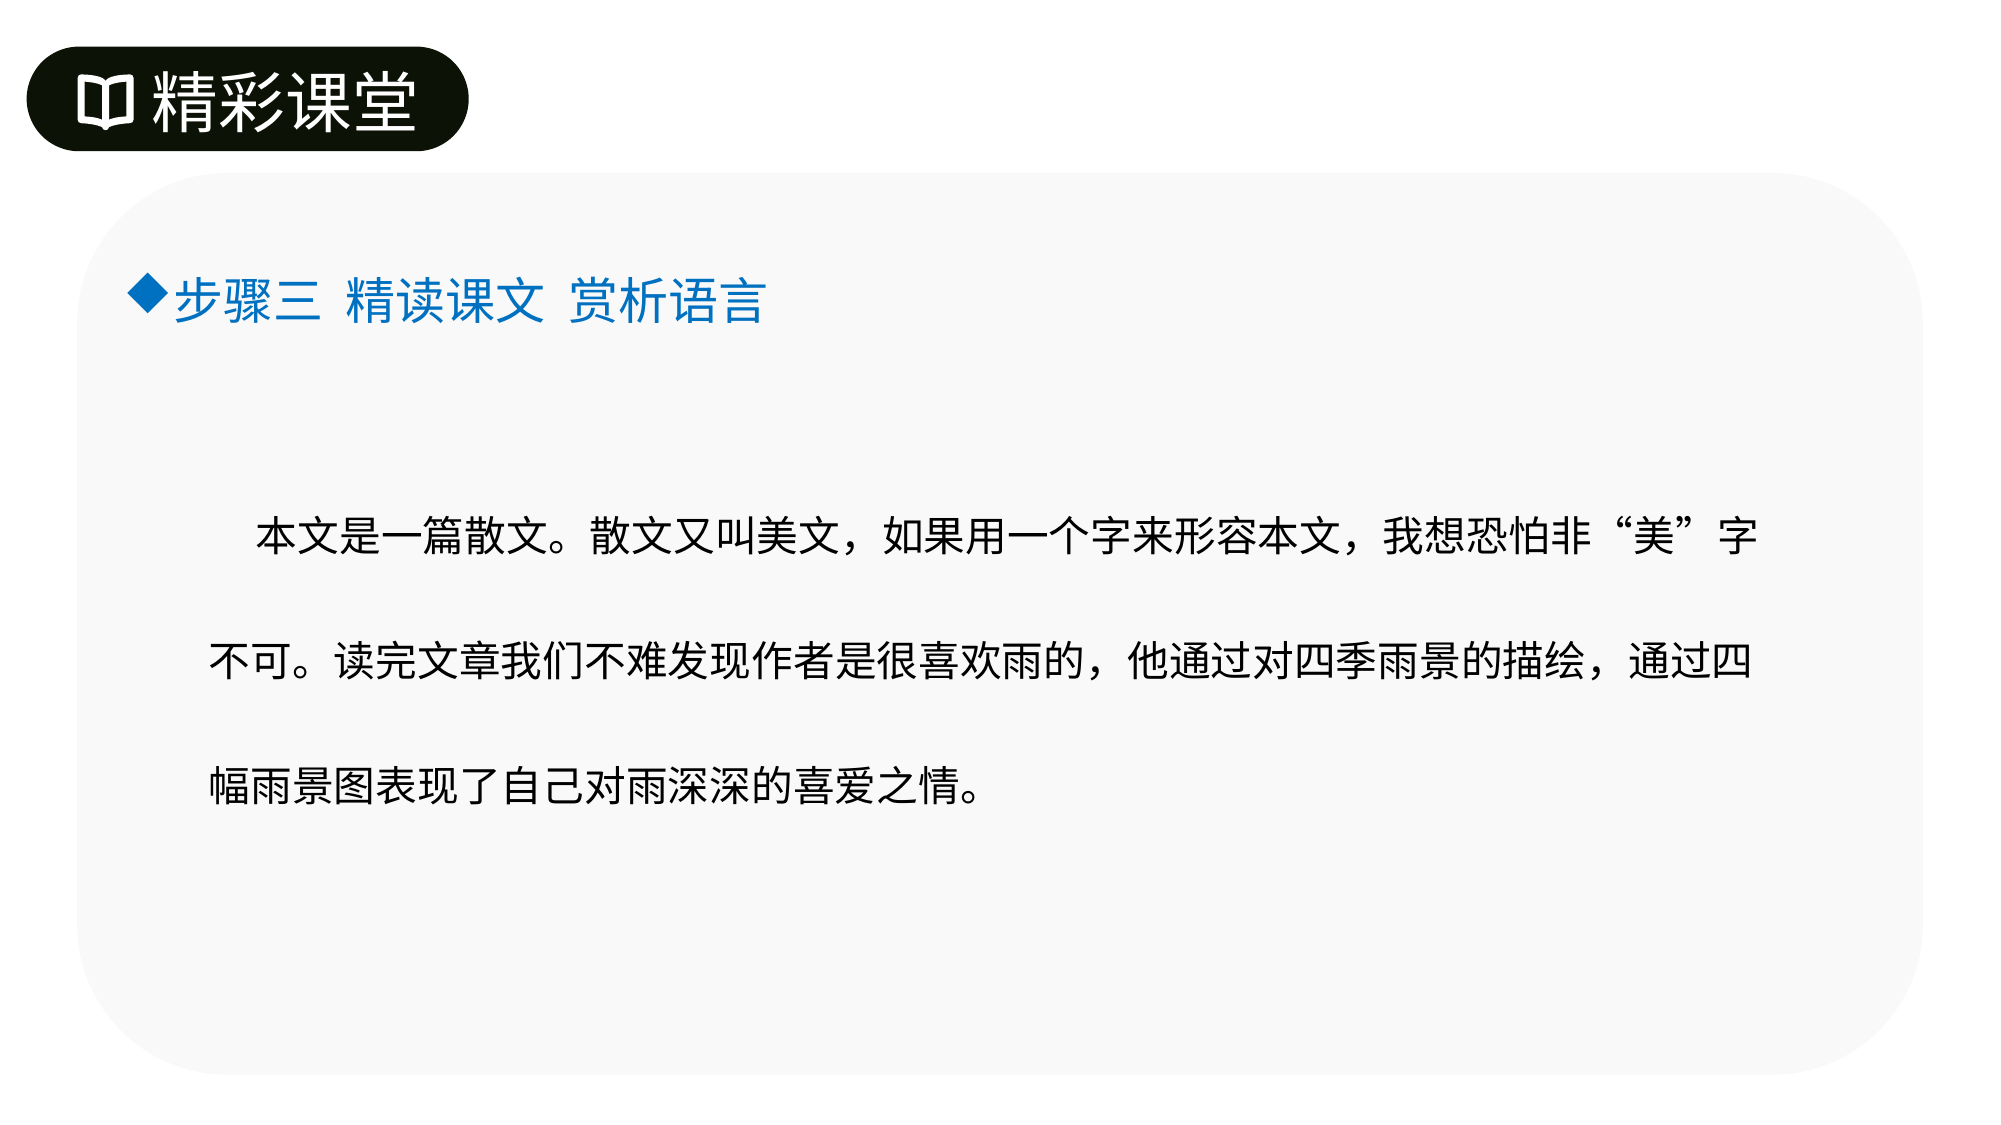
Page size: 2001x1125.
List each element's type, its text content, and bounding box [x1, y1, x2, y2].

text_box [25, 45, 470, 153]
text_box 精彩课堂 [137, 53, 444, 149]
text_box [76, 171, 1924, 1076]
text_box 步骤三 精读课文 赏析语言 [108, 261, 983, 337]
text_box 本文是一篇散文。散文又叫美文，如果用一个字来形容本文，我想恐怕非“美”字不可。读完文章我们不难发现作者是很喜欢雨的，他通过对四季雨景的描绘，通过四幅雨景图表现了自己对雨深深的喜爱之情。 [194, 426, 1806, 817]
text_box [77, 74, 134, 131]
